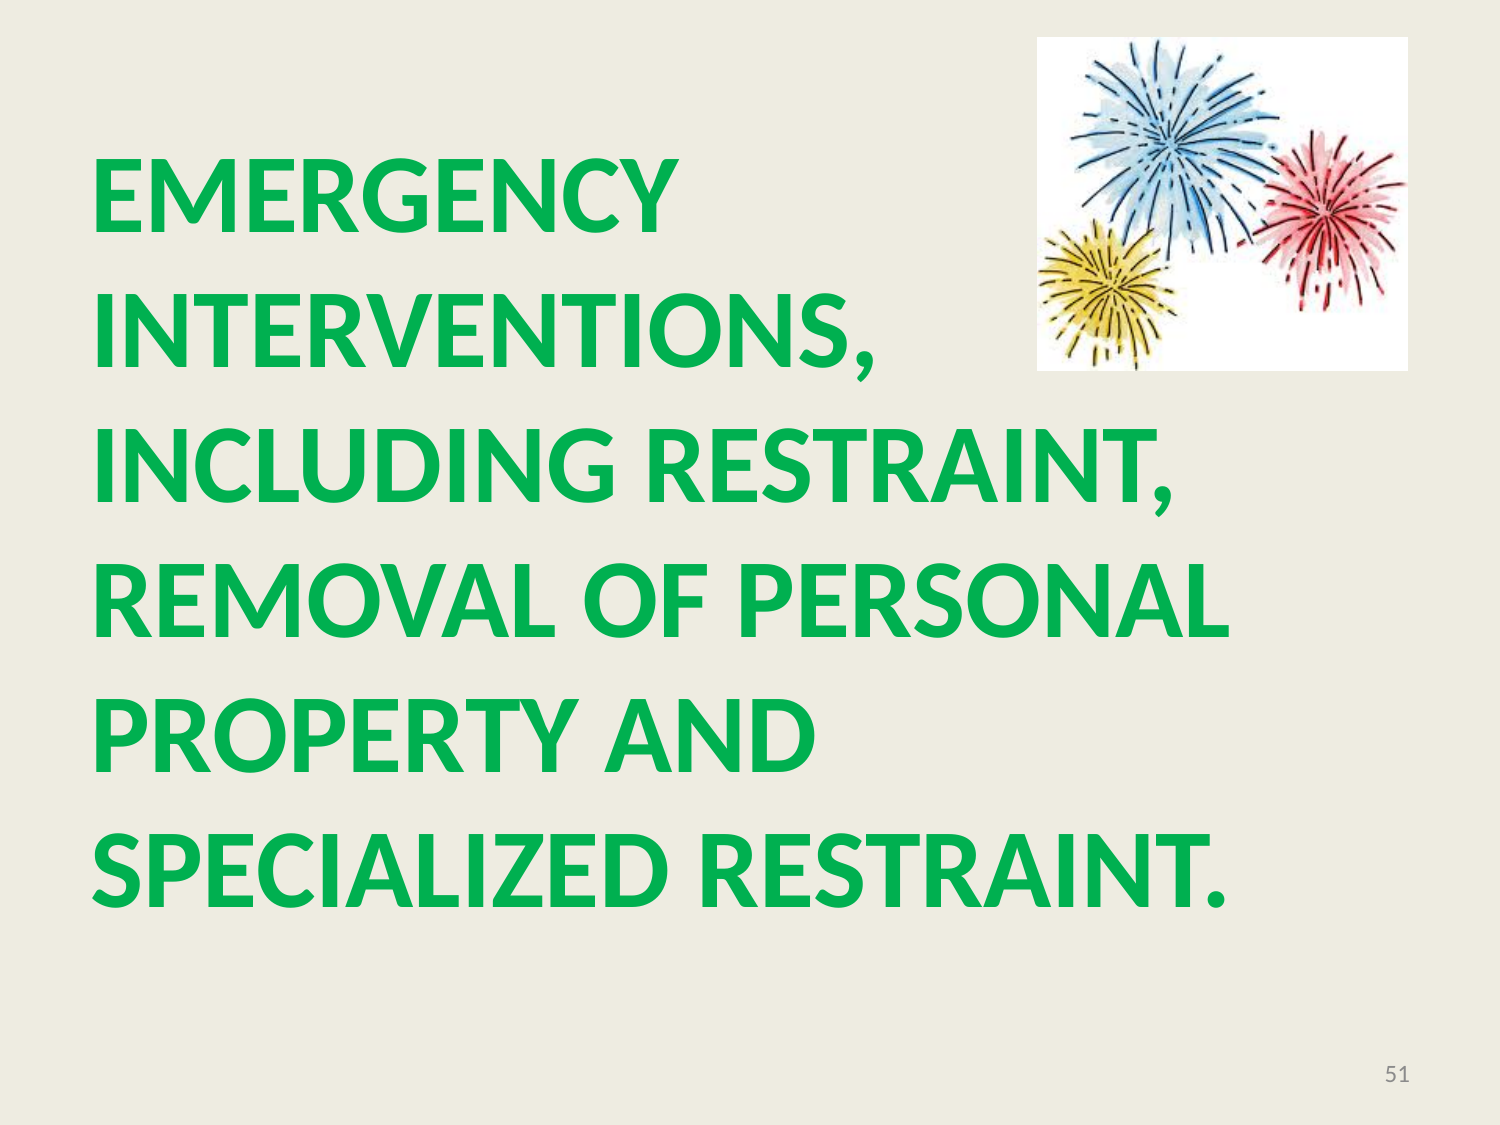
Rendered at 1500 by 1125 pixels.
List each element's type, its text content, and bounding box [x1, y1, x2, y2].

list EMERGENCY INTERVENTIONS, INCLUDING RESTRAINT, REMOVAL OF PERSONAL PROPERTY AND SPECIALIZED RESTRAINT. [75, 112, 1425, 1005]
picture [1037, 37, 1409, 371]
slide_number 51 [1074, 1042, 1425, 1103]
